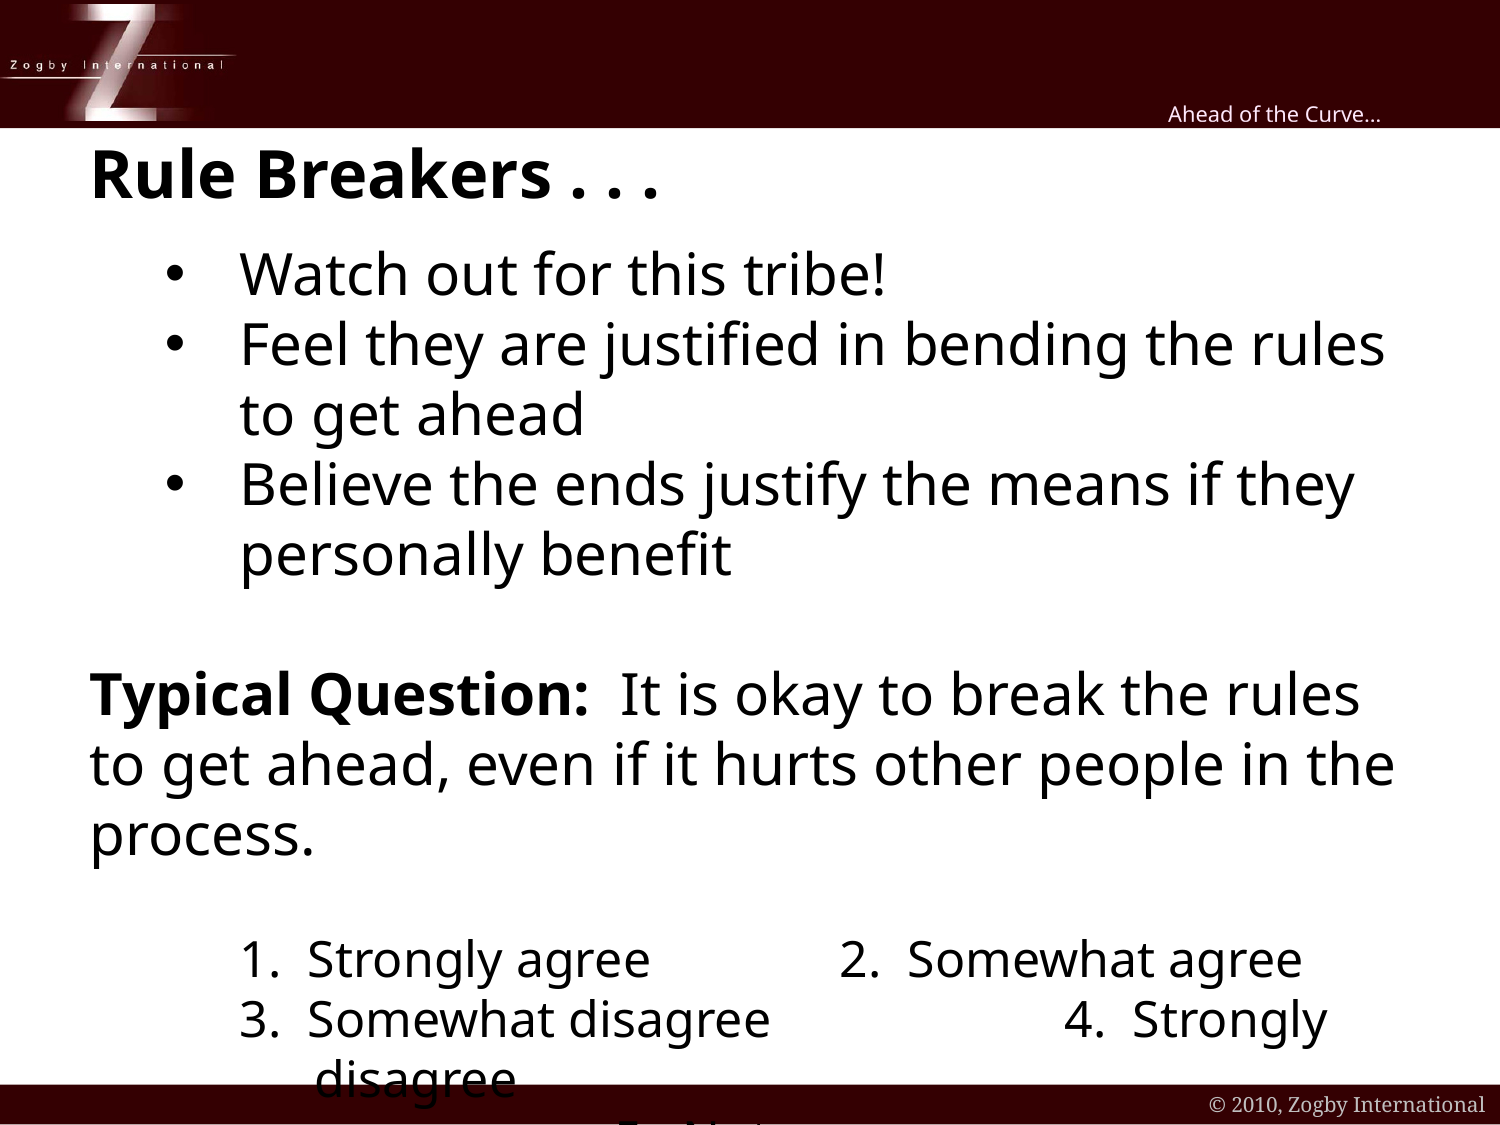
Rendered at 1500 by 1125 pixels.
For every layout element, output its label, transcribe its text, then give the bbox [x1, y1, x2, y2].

text_box Rule Breakers . . . Watch out for this tribe! Feel they are justified in bending the rules to get ahead Believe the ends justify the means if they personally benefit Typical Question: It is okay to break the rules to get ahead, even if it hurts other people in the process. 1. Strongly agree 2. Somewhat agree 3. Somewhat disagree 4. Strongly disagree 5. Not sure [74, 124, 1448, 1125]
picture [0, 4, 237, 121]
